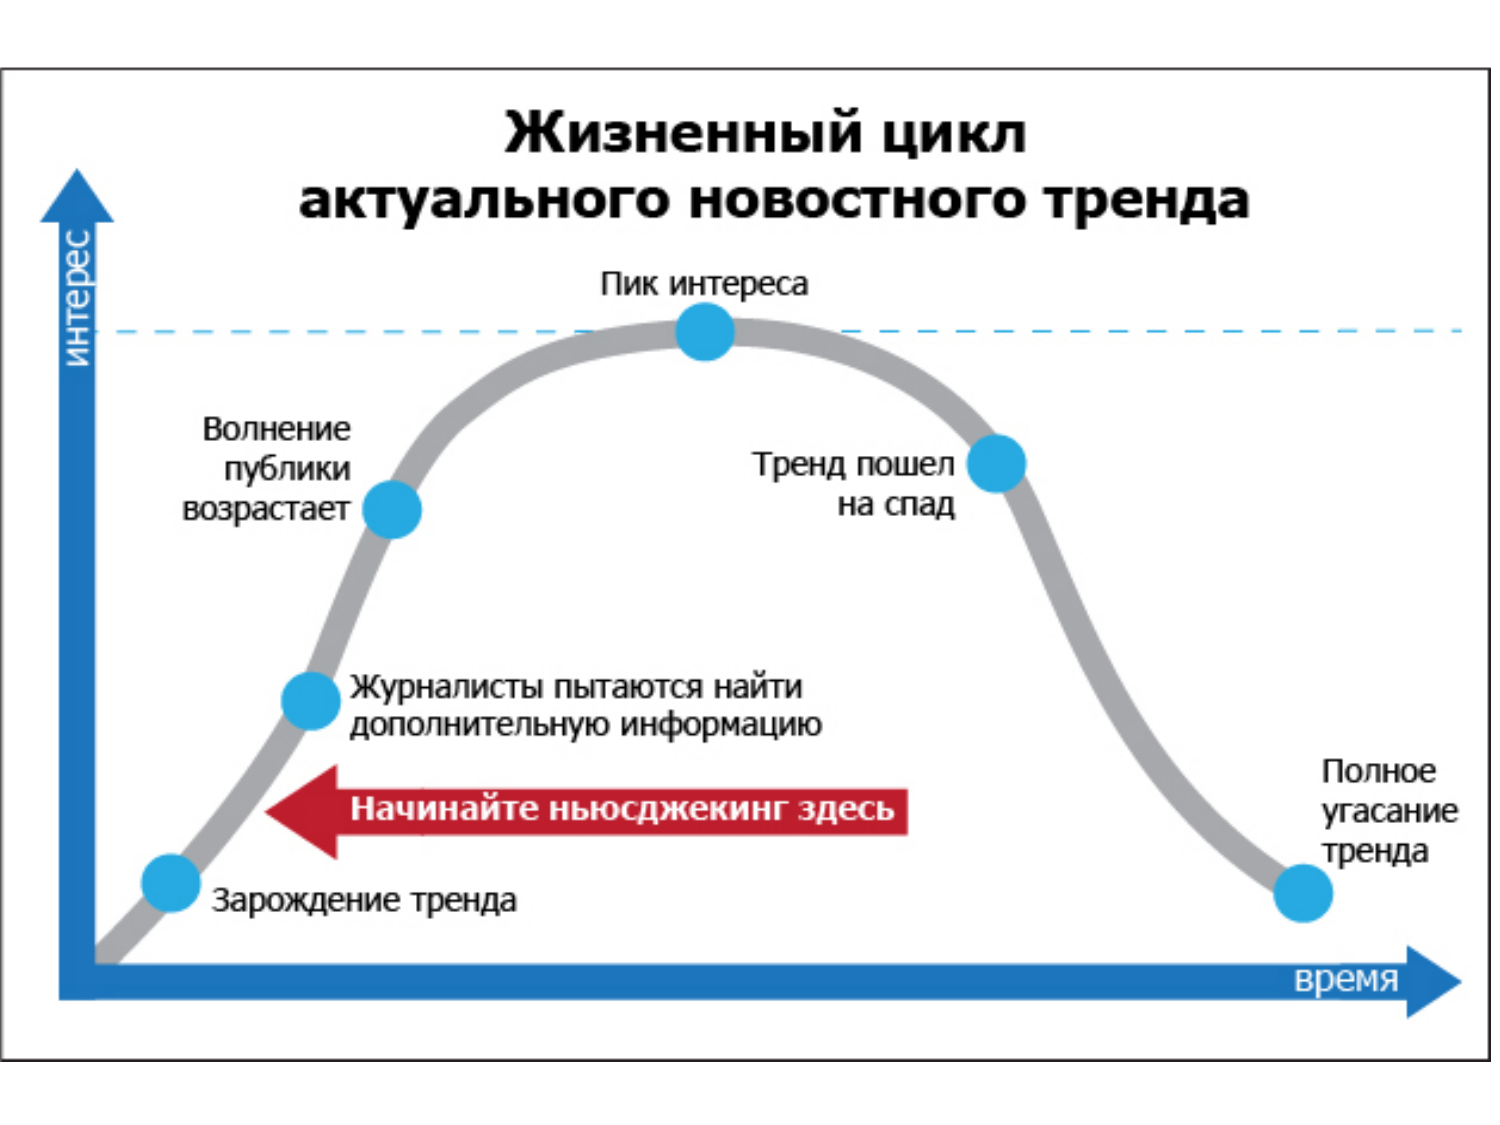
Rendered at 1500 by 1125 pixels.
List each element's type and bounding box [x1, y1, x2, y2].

picture [0, 66, 1492, 1062]
